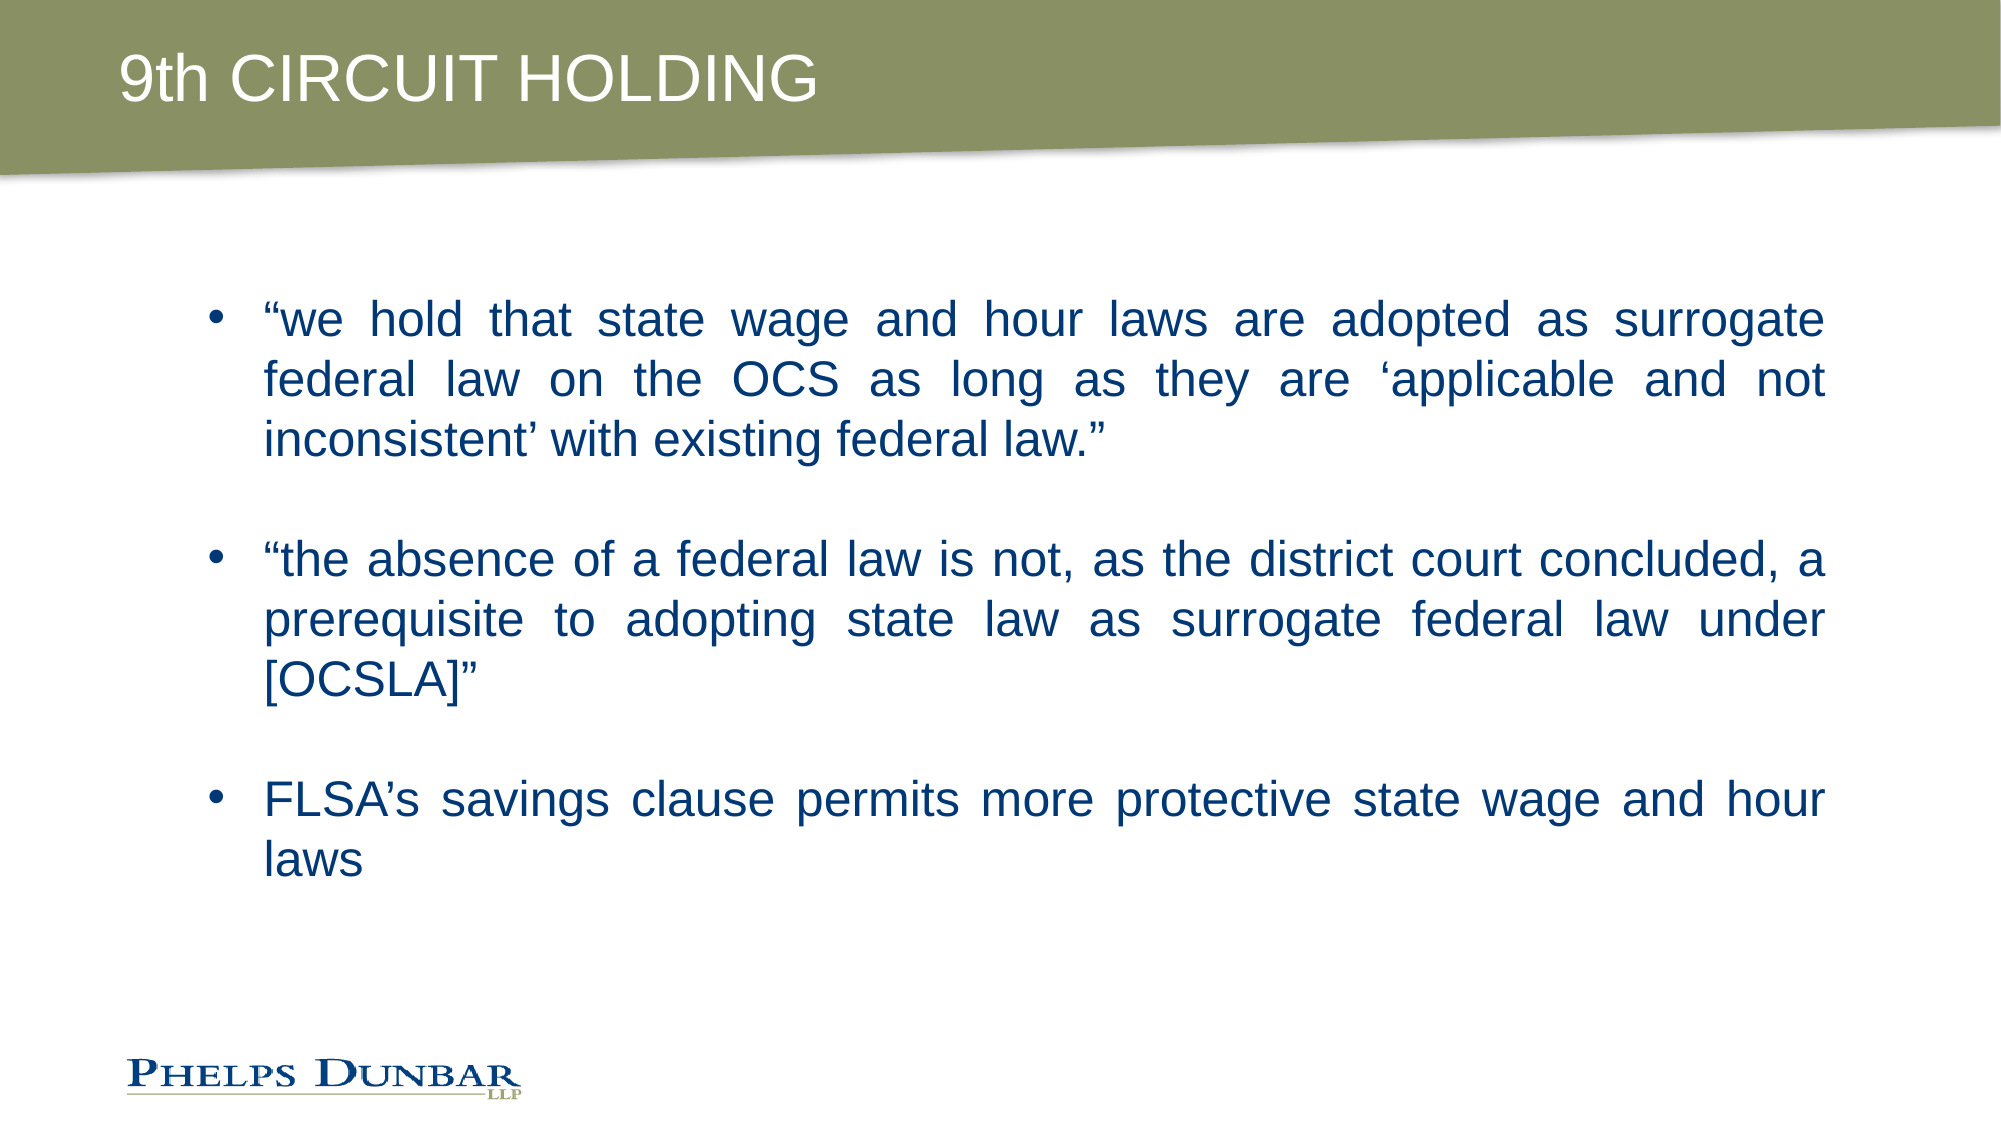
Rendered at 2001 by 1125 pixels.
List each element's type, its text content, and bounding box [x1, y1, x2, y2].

title 9th CIRCUIT HOLDING [118, 30, 1886, 175]
text_box “we hold that state wage and hour laws are adopted as surrogate federal law on the OCS as long as they are ‘applicable and not inconsistent’ with existing federal law.” “the absence of a federal law is not, as the district court concluded, a prerequisite to adopting state law as surrogate federal law under [OCSLA]” FLSA’s savings clause permits more protective state wage and hour laws [192, 279, 1842, 894]
picture [68, 1052, 580, 1125]
